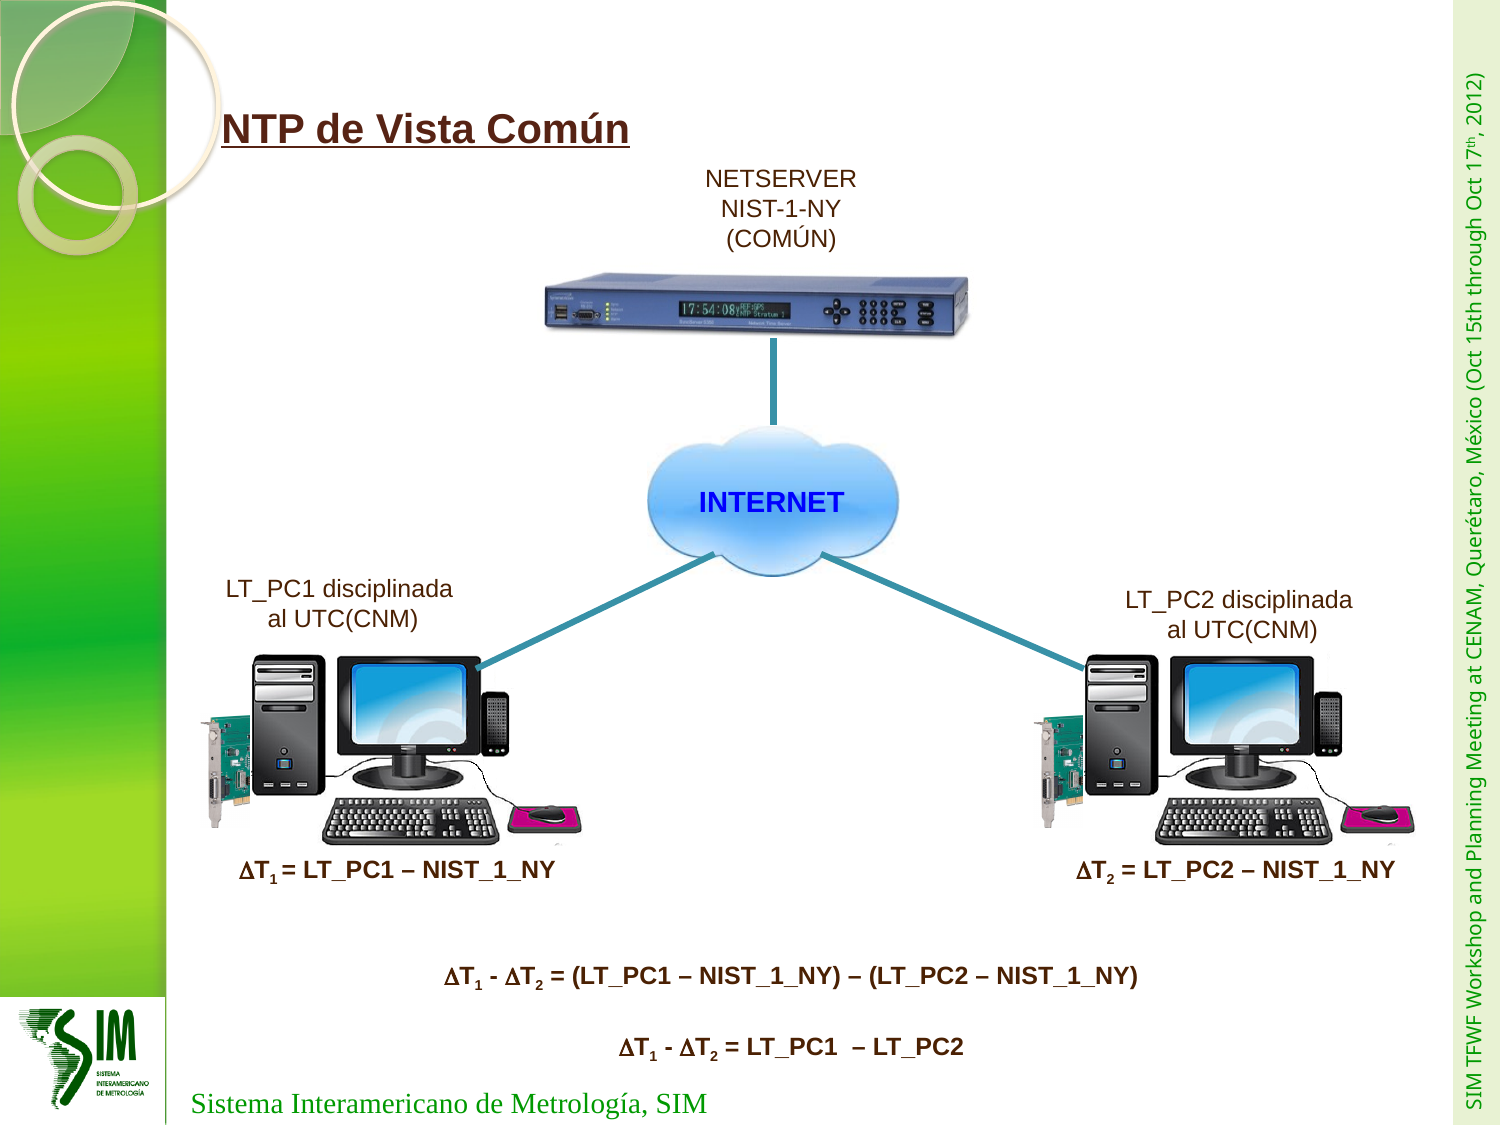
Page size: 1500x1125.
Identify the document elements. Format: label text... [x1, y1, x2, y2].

picture [22, 15, 160, 203]
text_box DT1 = LT_PC1 – NIST_1_NY [224, 857, 572, 895]
picture [34, 182, 116, 240]
text_box DT1 - DT2 = (LT_PC1 – NIST_1_NY) – (LT_PC2 – NIST_1_NY) [429, 952, 1155, 1001]
picture [522, 248, 995, 359]
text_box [475, 553, 715, 670]
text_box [200, 650, 585, 847]
picture [0, 135, 166, 1125]
text_box DT2 = LT_PC2 – NIST_1_NY [1061, 857, 1412, 895]
picture [41, 151, 122, 205]
text_box NETSERVER NIST-1-NY (COMÚN) [690, 155, 873, 245]
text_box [820, 553, 1085, 670]
picture [136, 0, 166, 10]
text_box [647, 424, 900, 577]
text_box LT_PC1 disciplinada al UTC(CNM) [210, 565, 468, 640]
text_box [1033, 650, 1418, 847]
text_box DT1 - DT2 = LT_PC1 – LT_PC2 [604, 1023, 987, 1072]
text_box LT_PC2 disciplinada al UTC(CNM) [1110, 576, 1375, 648]
text_box NTP de Vista Común [206, 45, 1466, 209]
